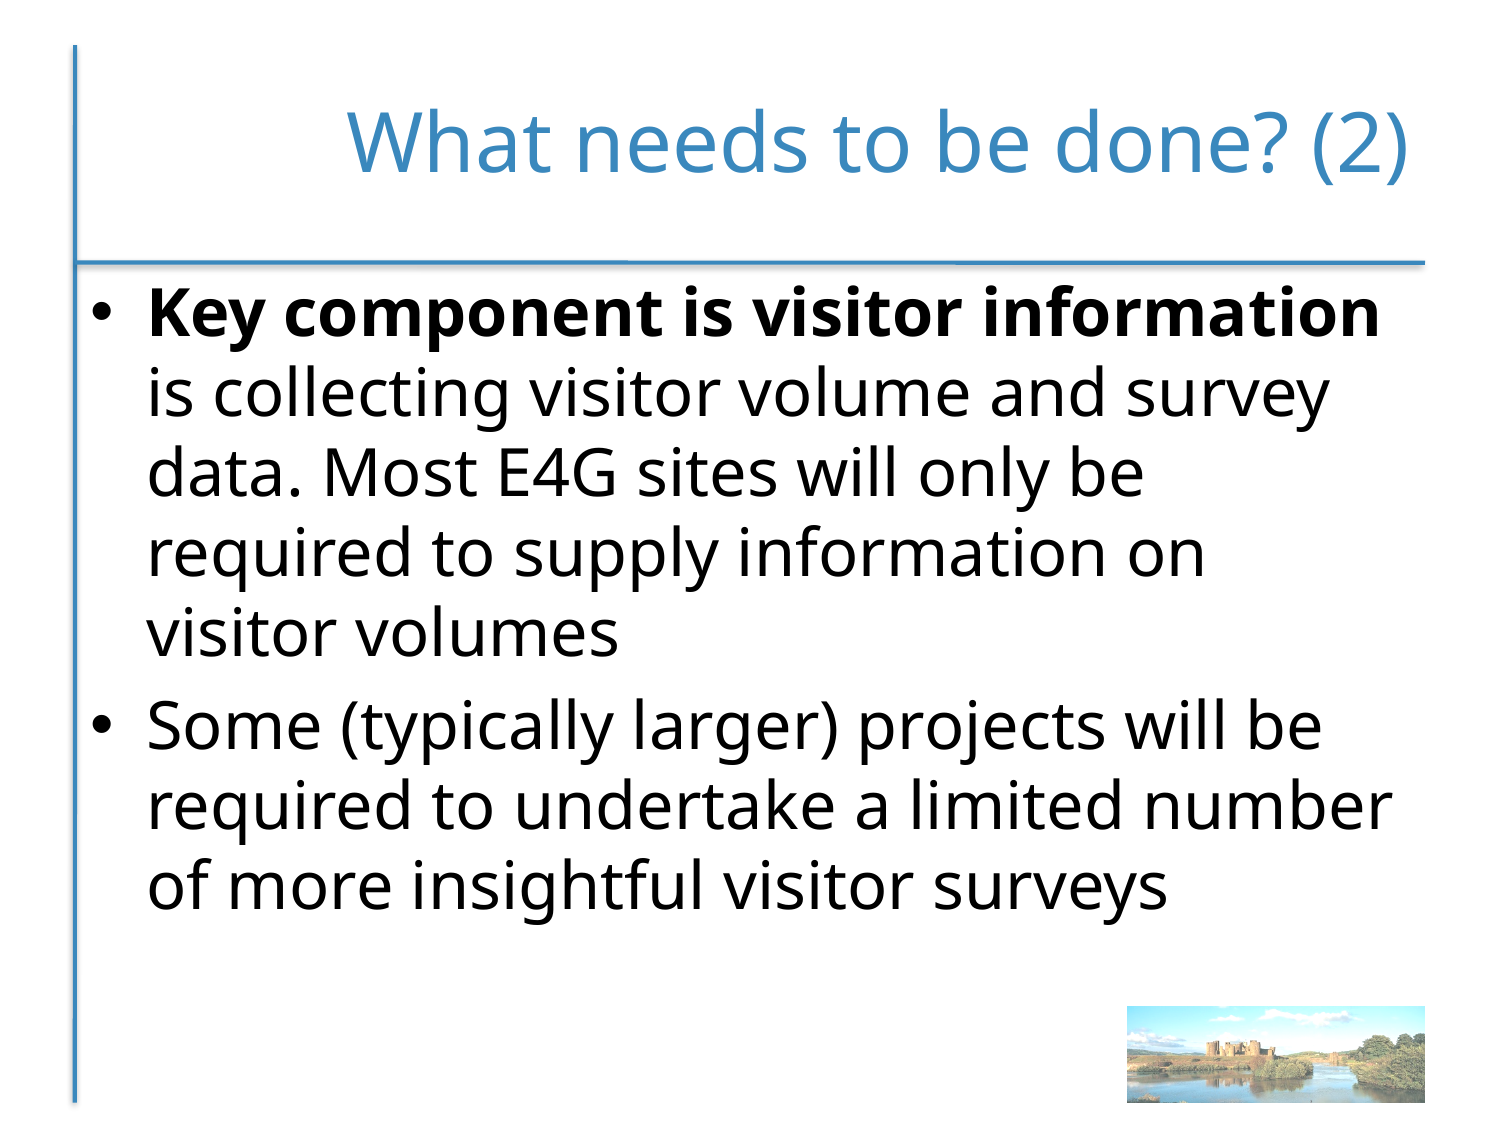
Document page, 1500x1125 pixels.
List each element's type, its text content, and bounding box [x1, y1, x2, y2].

title What needs to be done? (2) [74, 44, 1426, 233]
list Key component is visitor information is collecting visitor volume and survey data. Most E4G sites will only be required to supply information on visitor volumes Some (typically larger) projects will be required to undertake a limited number of more insightful visitor surveys [74, 262, 1426, 1006]
